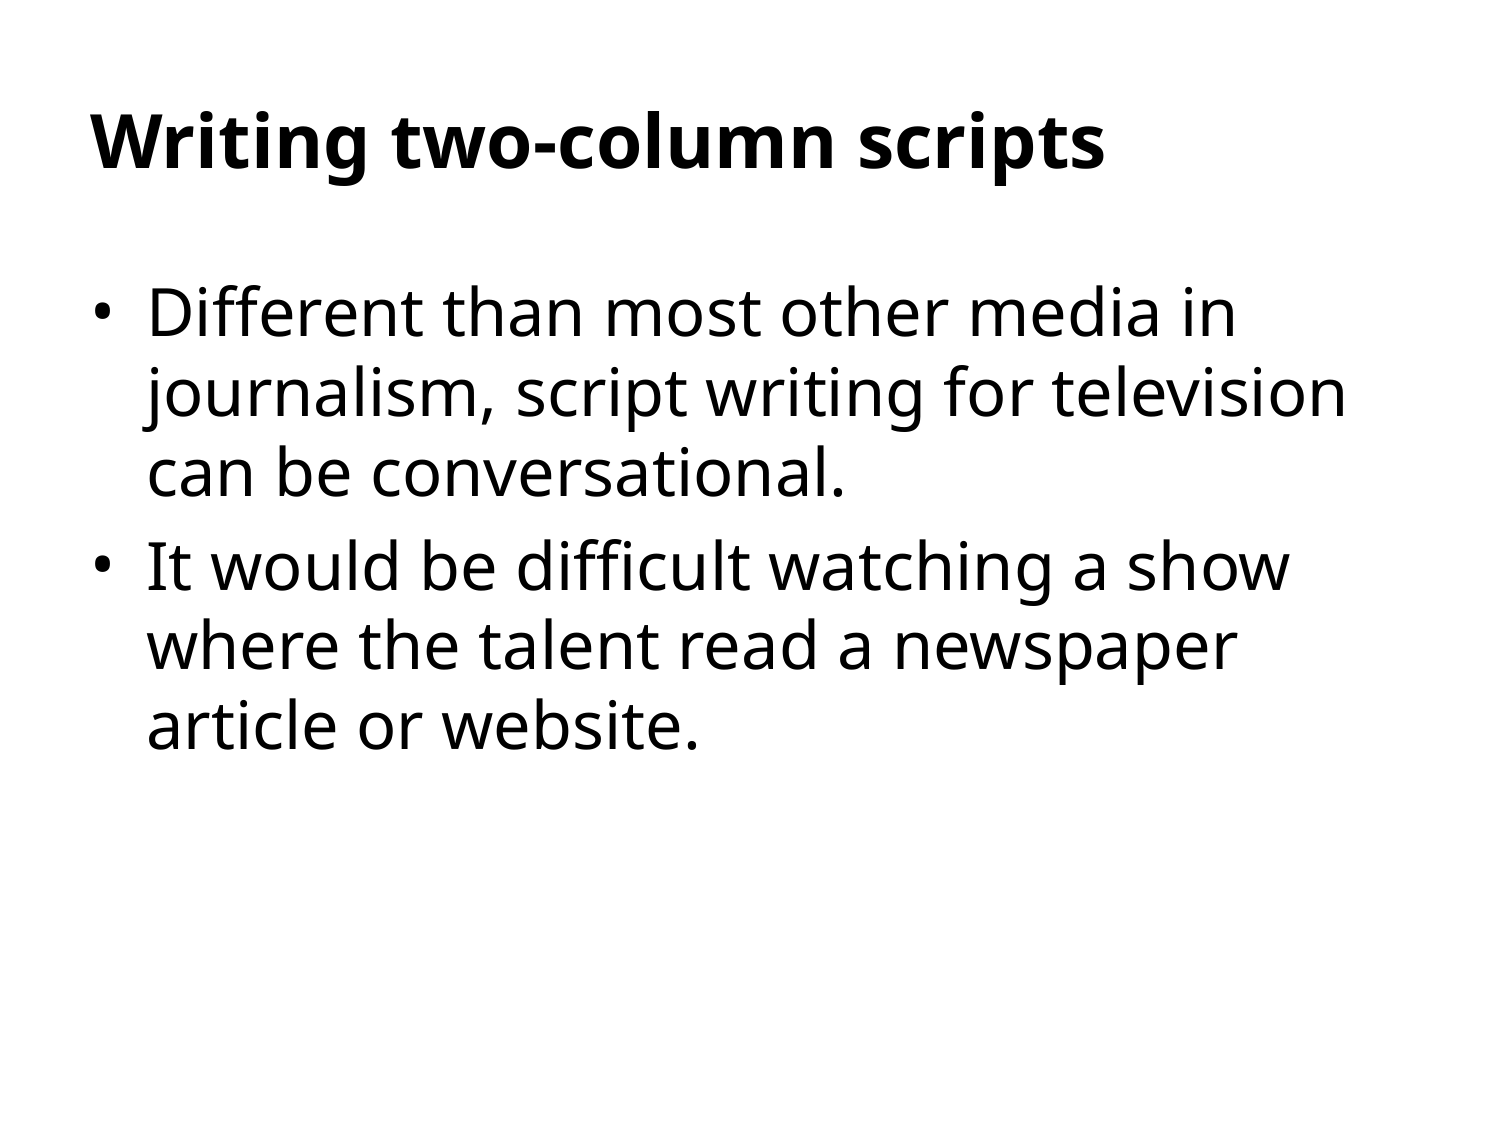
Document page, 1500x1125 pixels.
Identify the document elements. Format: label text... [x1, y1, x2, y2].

title Writing two-column scripts [75, 45, 1425, 233]
list Different than most other media in journalism, script writing for television can be conversational. It would be difficult watching a show where the talent read a newspaper article or website. [75, 262, 1425, 1005]
